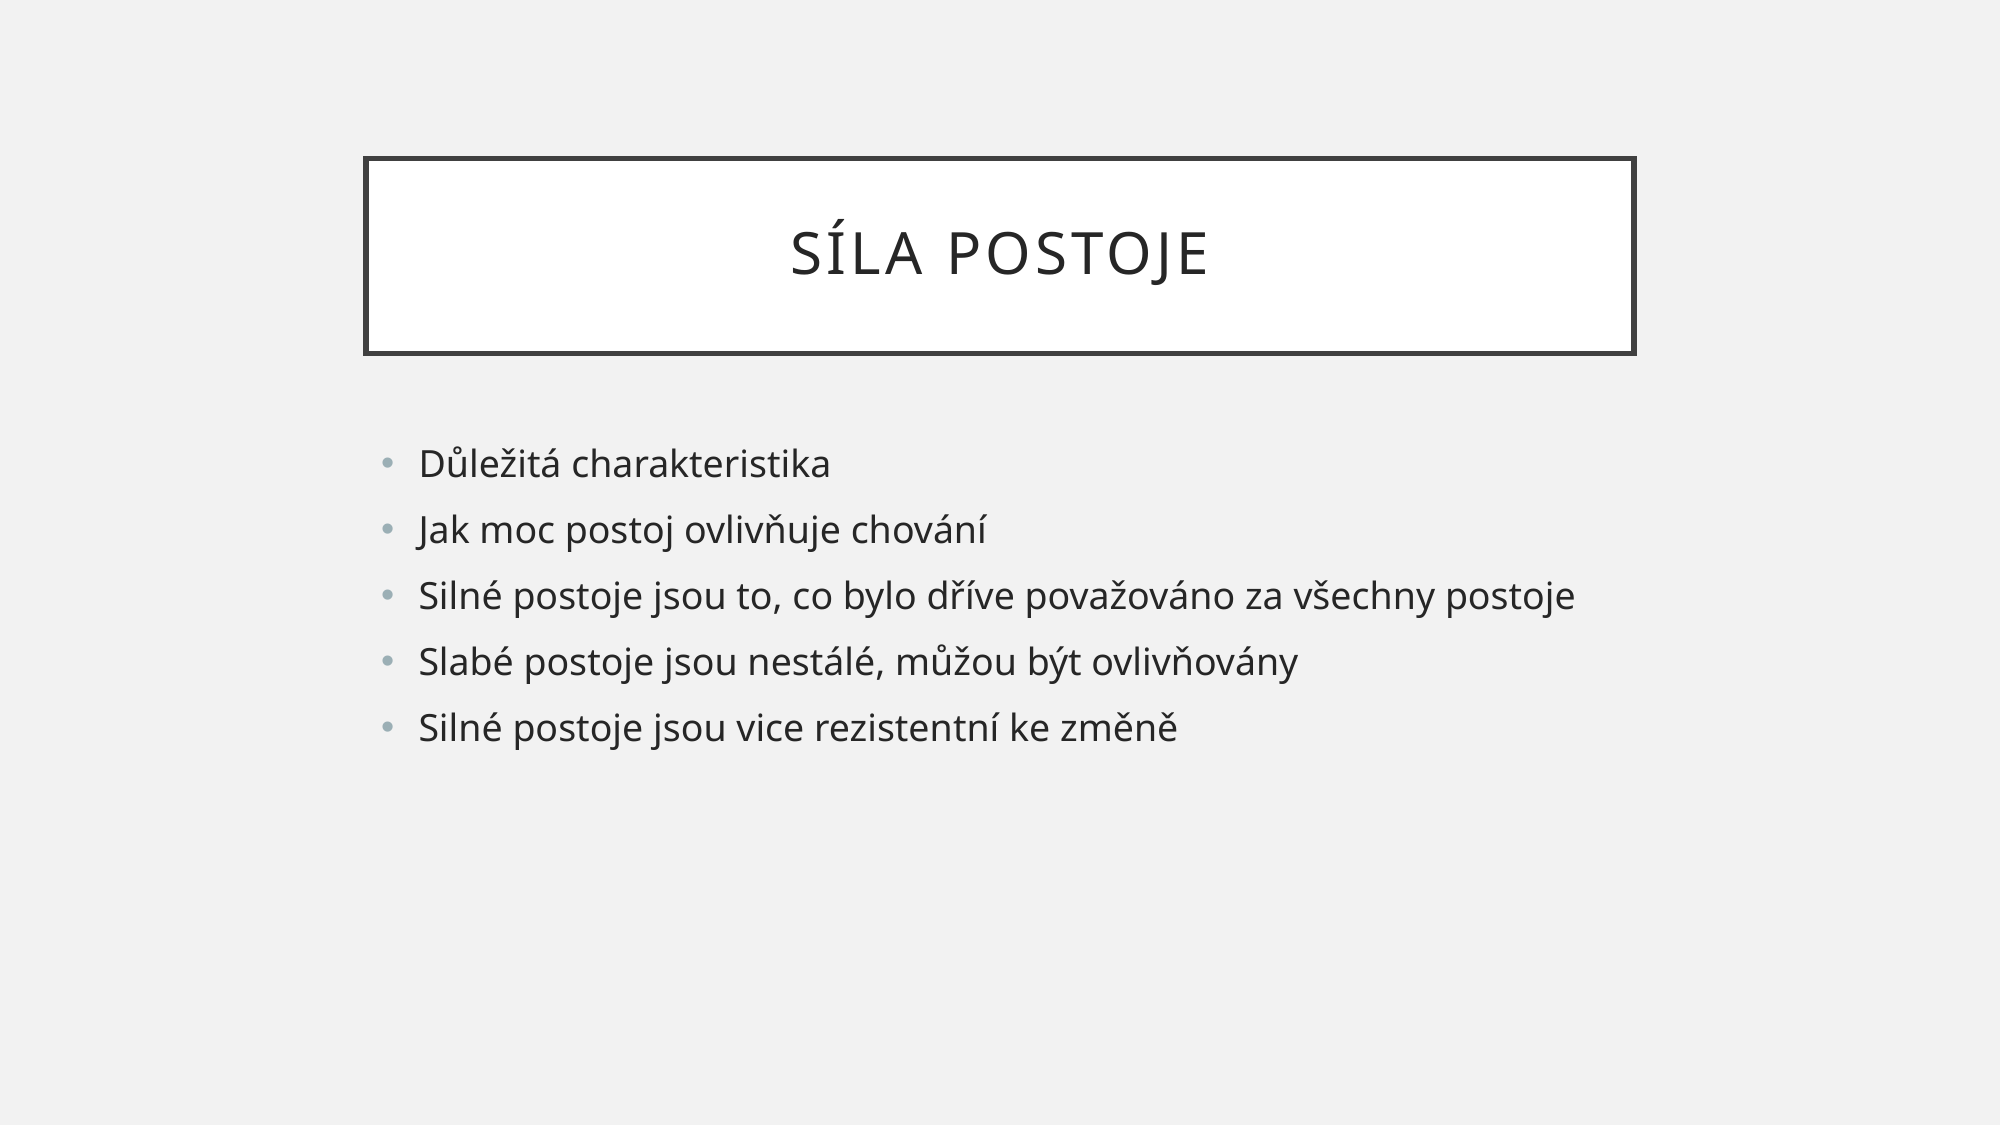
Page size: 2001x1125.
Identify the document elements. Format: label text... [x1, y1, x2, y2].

list Důležitá charakteristika Jak moc postoj ovlivňuje chování Silné postoje jsou to, co bylo dříve považováno za všechny postoje Slabé postoje jsou nestálé, můžou být ovlivňovány Silné postoje jsou vice rezistentní ke změně [366, 432, 1634, 942]
title Síla postoje [363, 156, 1637, 356]
